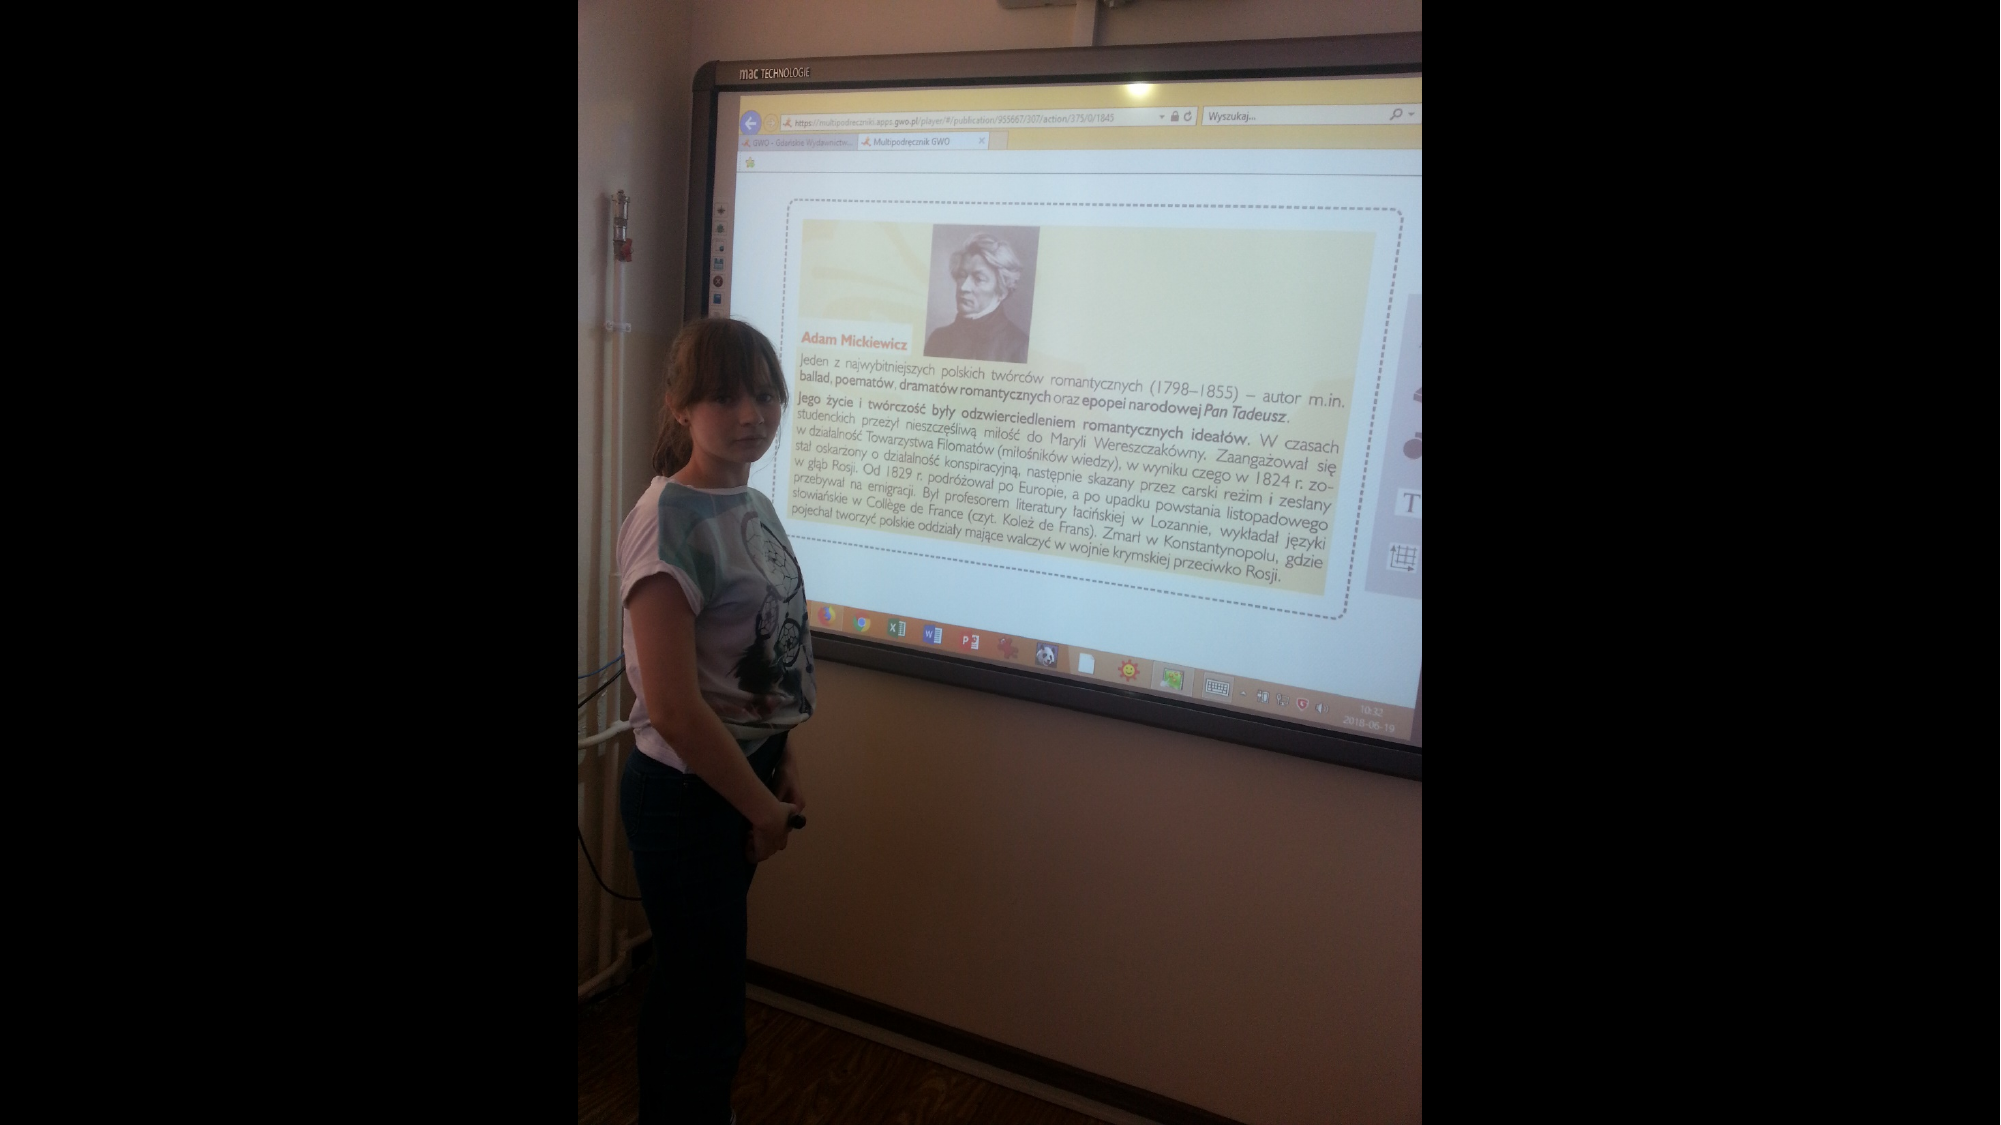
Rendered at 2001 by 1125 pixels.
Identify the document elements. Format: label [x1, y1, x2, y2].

picture [578, 0, 1422, 1125]
